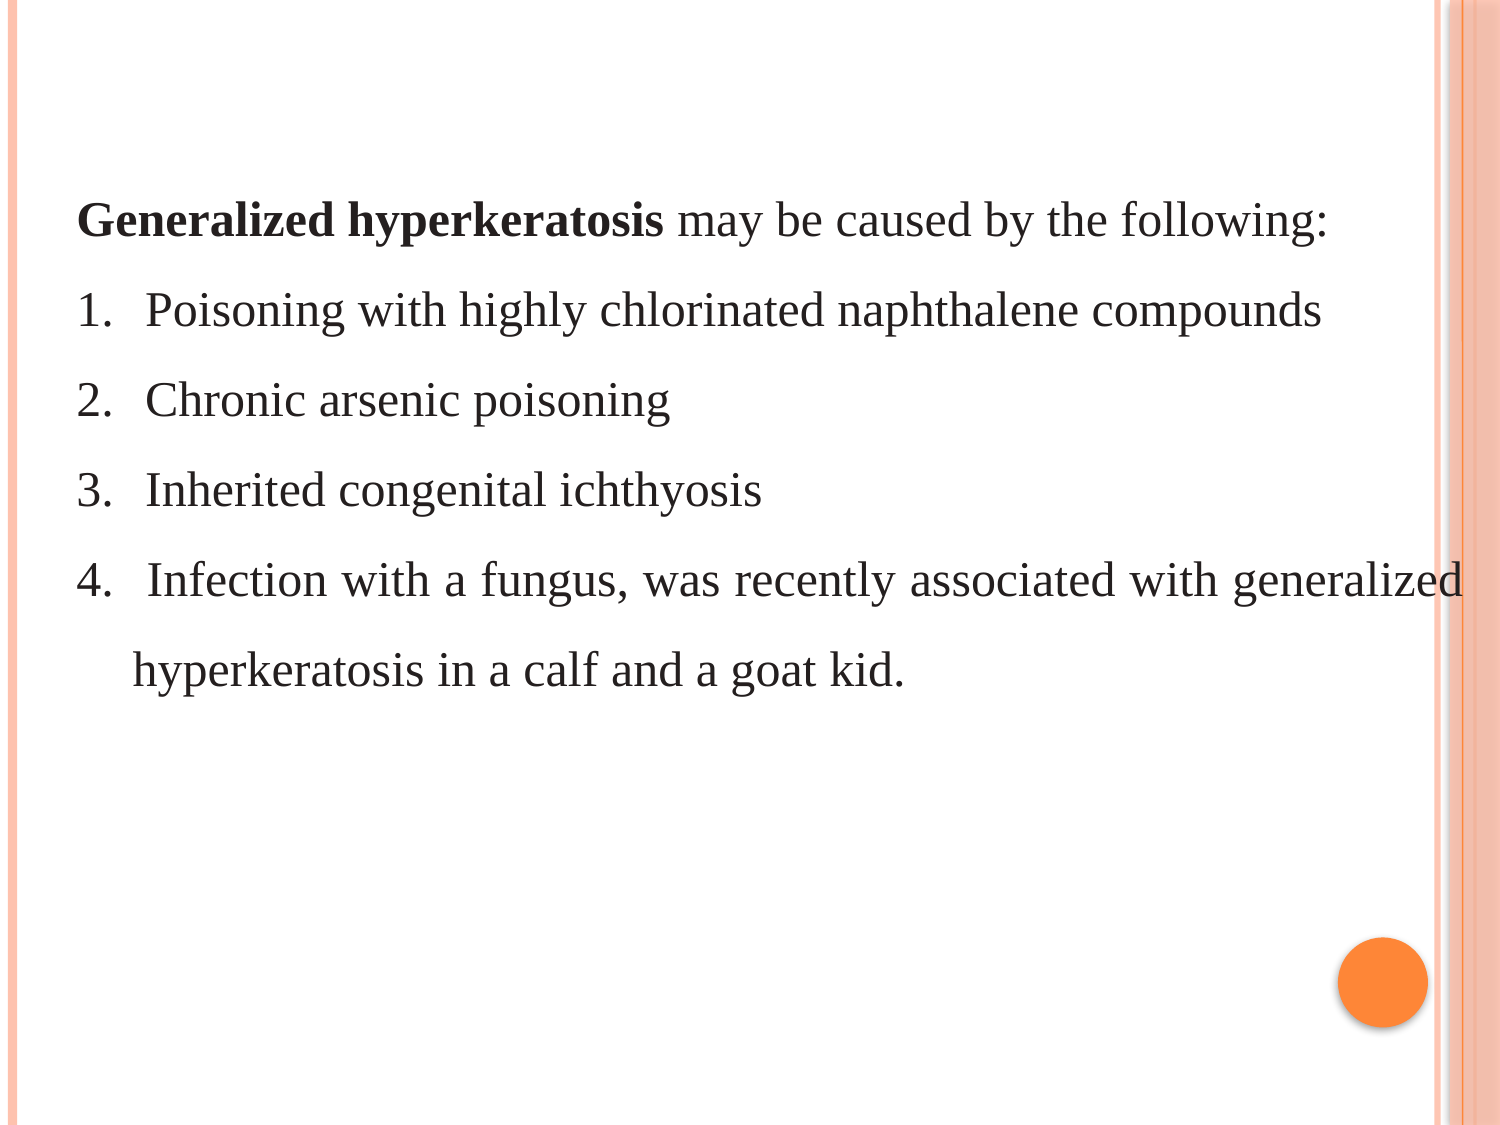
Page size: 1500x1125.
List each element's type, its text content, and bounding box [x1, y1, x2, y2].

text_box Generalized hyperkeratosis may be caused by the following: Poisoning with highly chlorinated naphthalene compounds Chronic arsenic poisoning Inherited congenital ichthyosis Infection with a fungus, was recently associated with generalized hyperkeratosis in a calf and a goat kid. [61, 148, 1480, 704]
